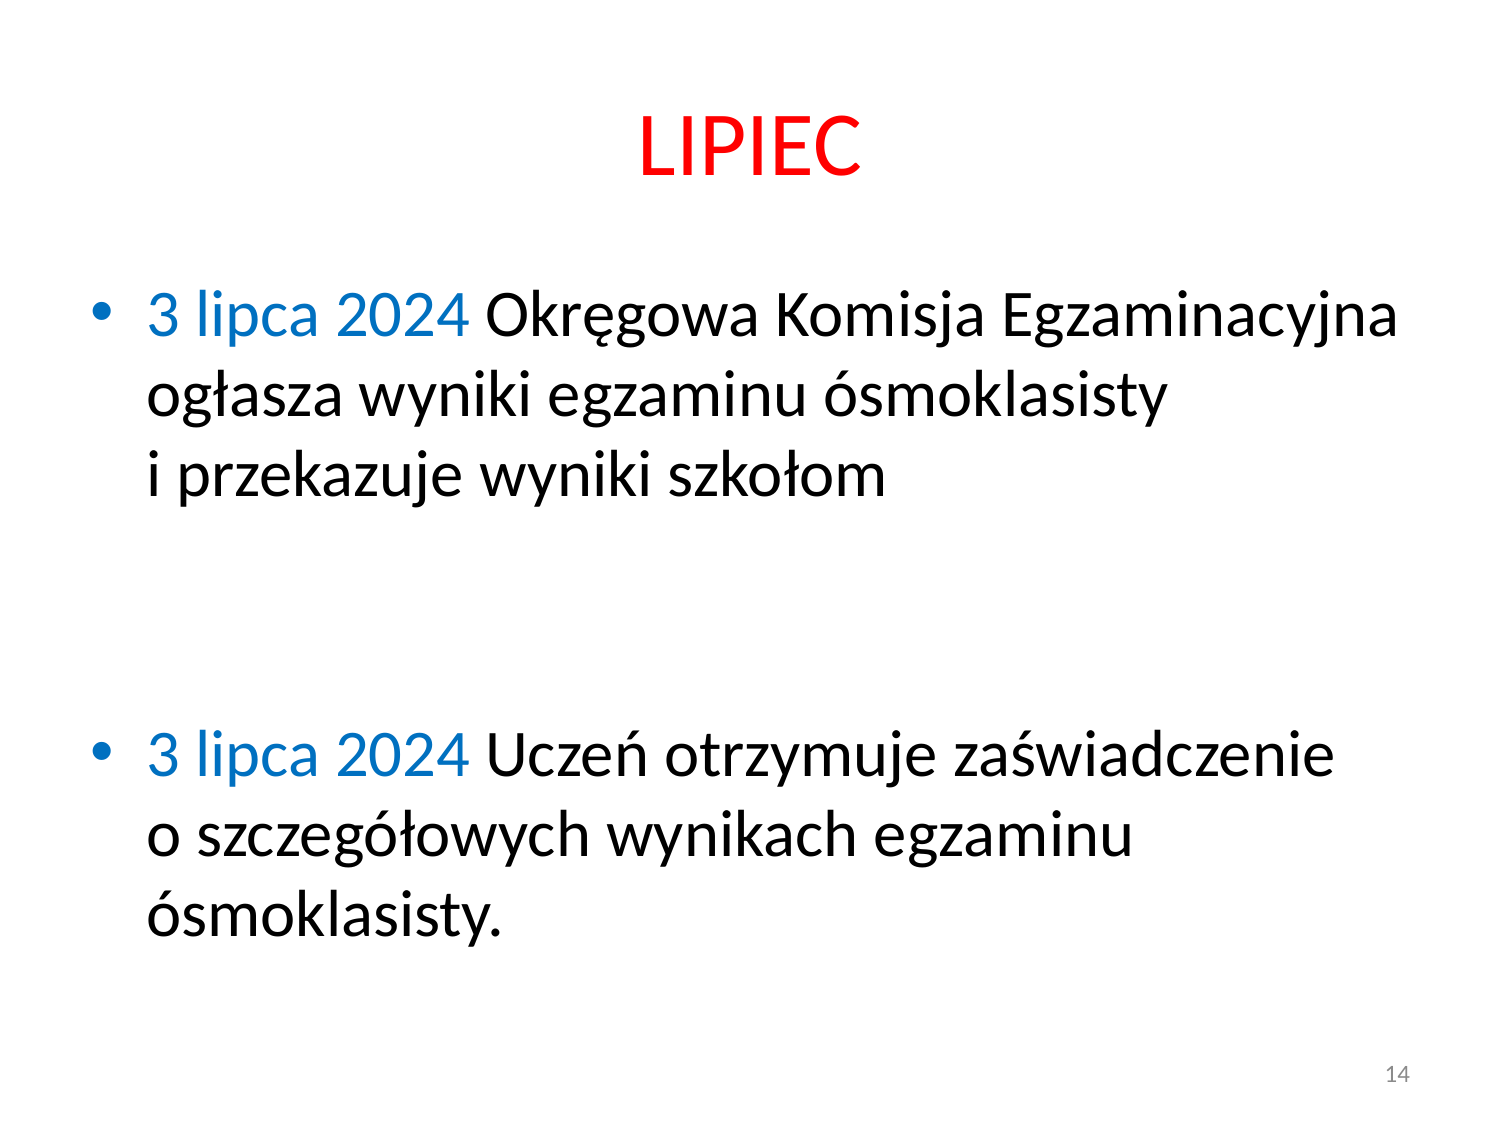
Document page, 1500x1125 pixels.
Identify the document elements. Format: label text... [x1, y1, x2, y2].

title LIPIEC [75, 45, 1425, 233]
list 3 lipca 2024 Okręgowa Komisja Egzaminacyjna ogłasza wyniki egzaminu ósmoklasisty i przekazuje wyniki szkołom 3 lipca 2024 Uczeń otrzymuje zaświadczenie o szczegółowych wynikach egzaminu ósmoklasisty. [75, 262, 1425, 1005]
slide_number 14 [1074, 1042, 1425, 1103]
